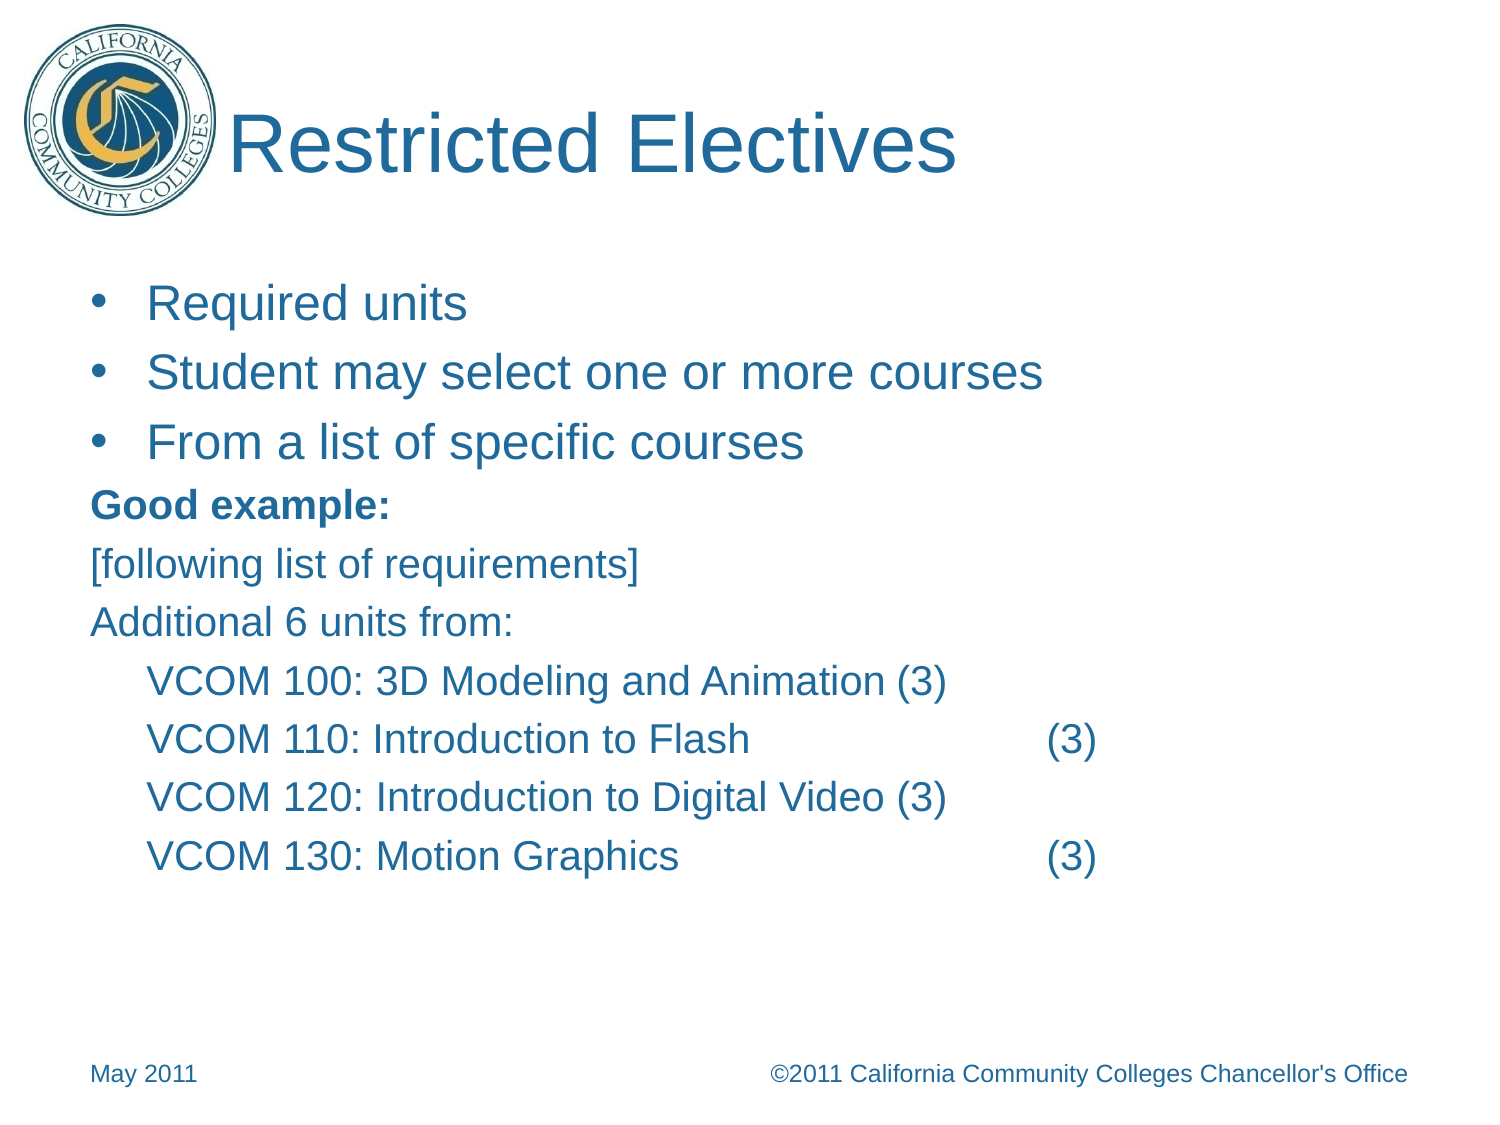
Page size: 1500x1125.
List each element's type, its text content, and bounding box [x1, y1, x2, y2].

title Restricted Electives [212, 44, 1426, 233]
footer ©2011 California Community Colleges Chancellor's Office [750, 1042, 1425, 1103]
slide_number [75, 1042, 425, 1103]
picture [24, 24, 216, 216]
list Required units Student may select one or more courses From a list of specific courses Good example: [following list of requirements] Additional 6 units from: VCOM 100: 3D Modeling and Animation (3) VCOM 110: Introduction to Flash (3) VCOM 120: Introduction to Digital Video (3) VCOM 130: Motion Graphics (3) [74, 262, 1426, 1006]
